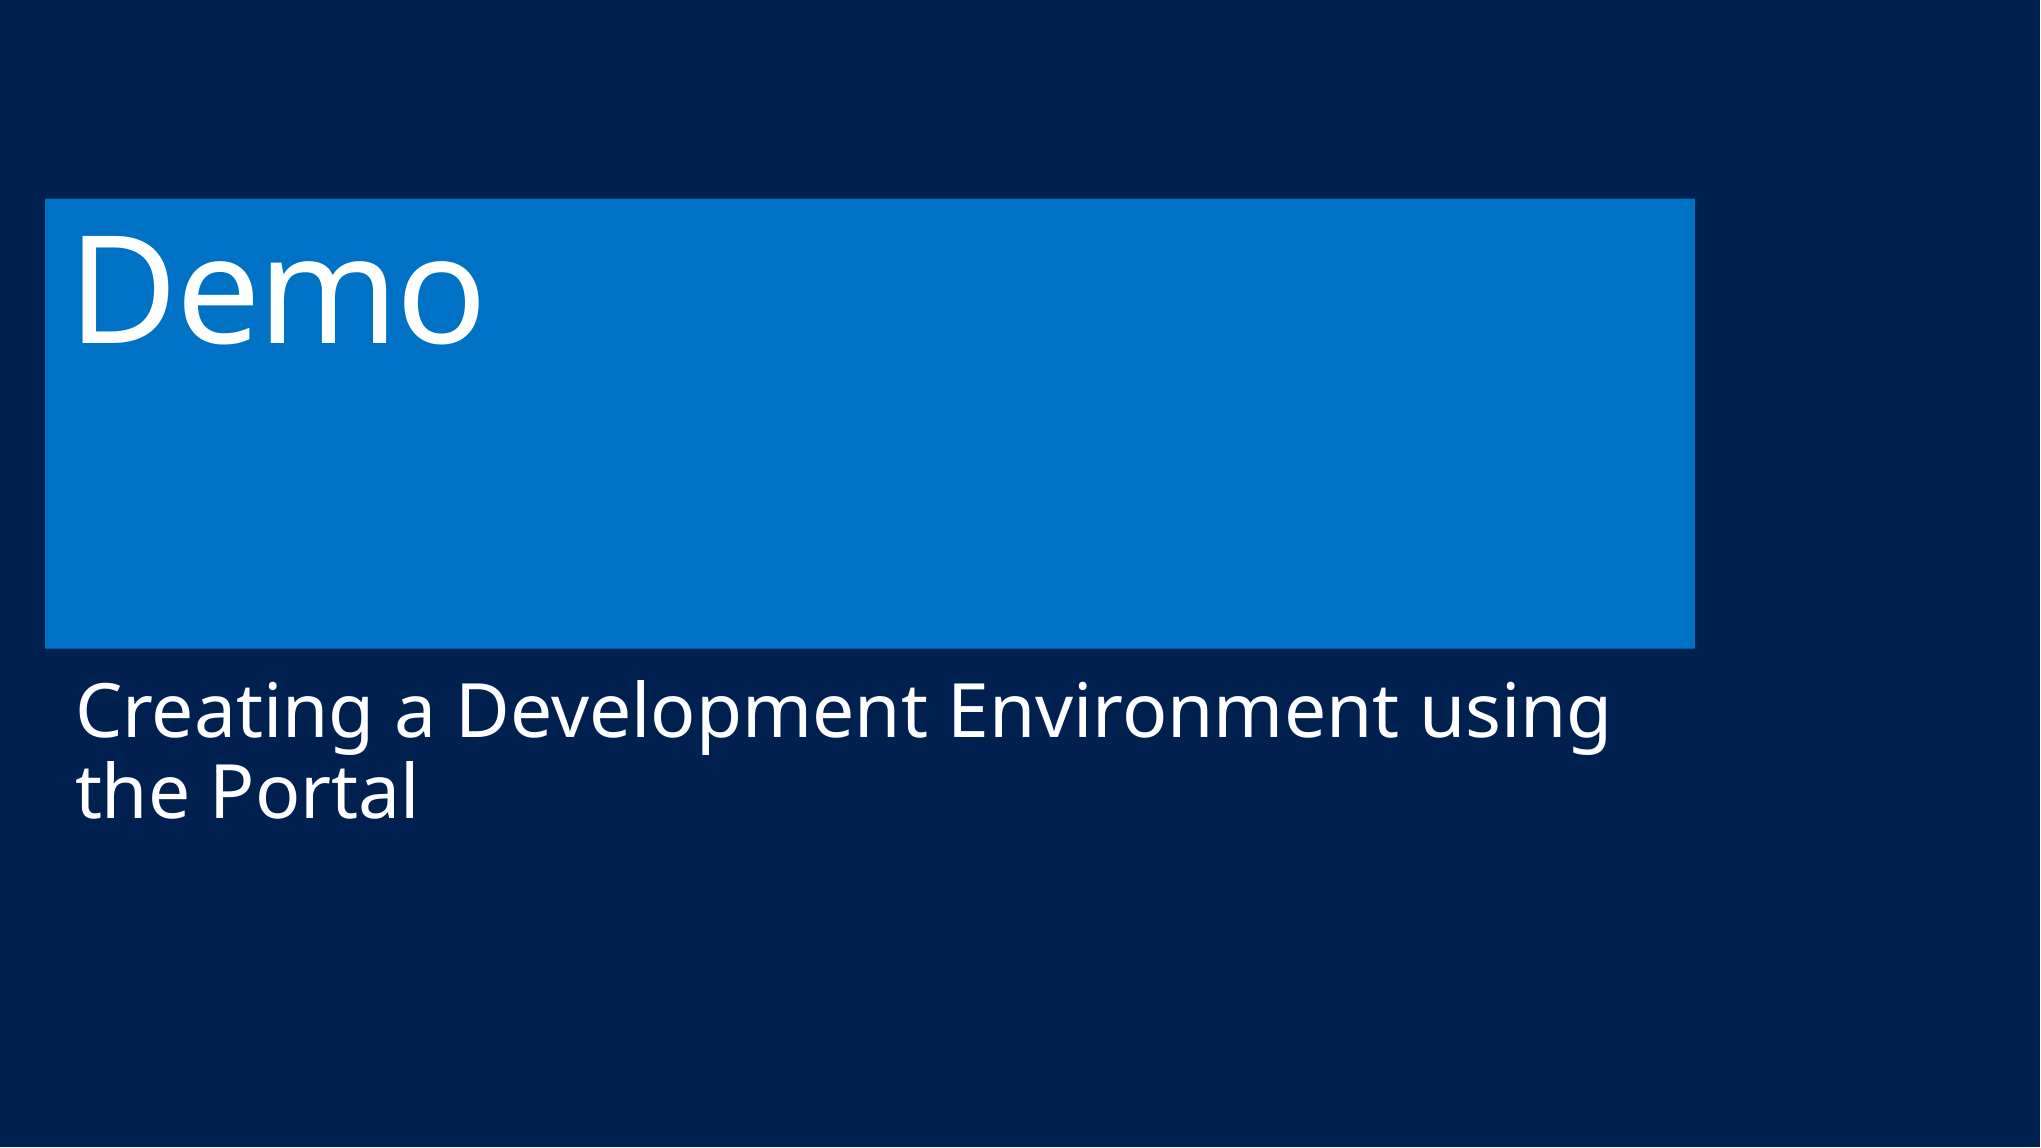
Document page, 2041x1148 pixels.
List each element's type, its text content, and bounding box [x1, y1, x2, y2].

title Demo [45, 198, 1695, 648]
list Creating a Development Environment using the Portal [45, 648, 1696, 949]
